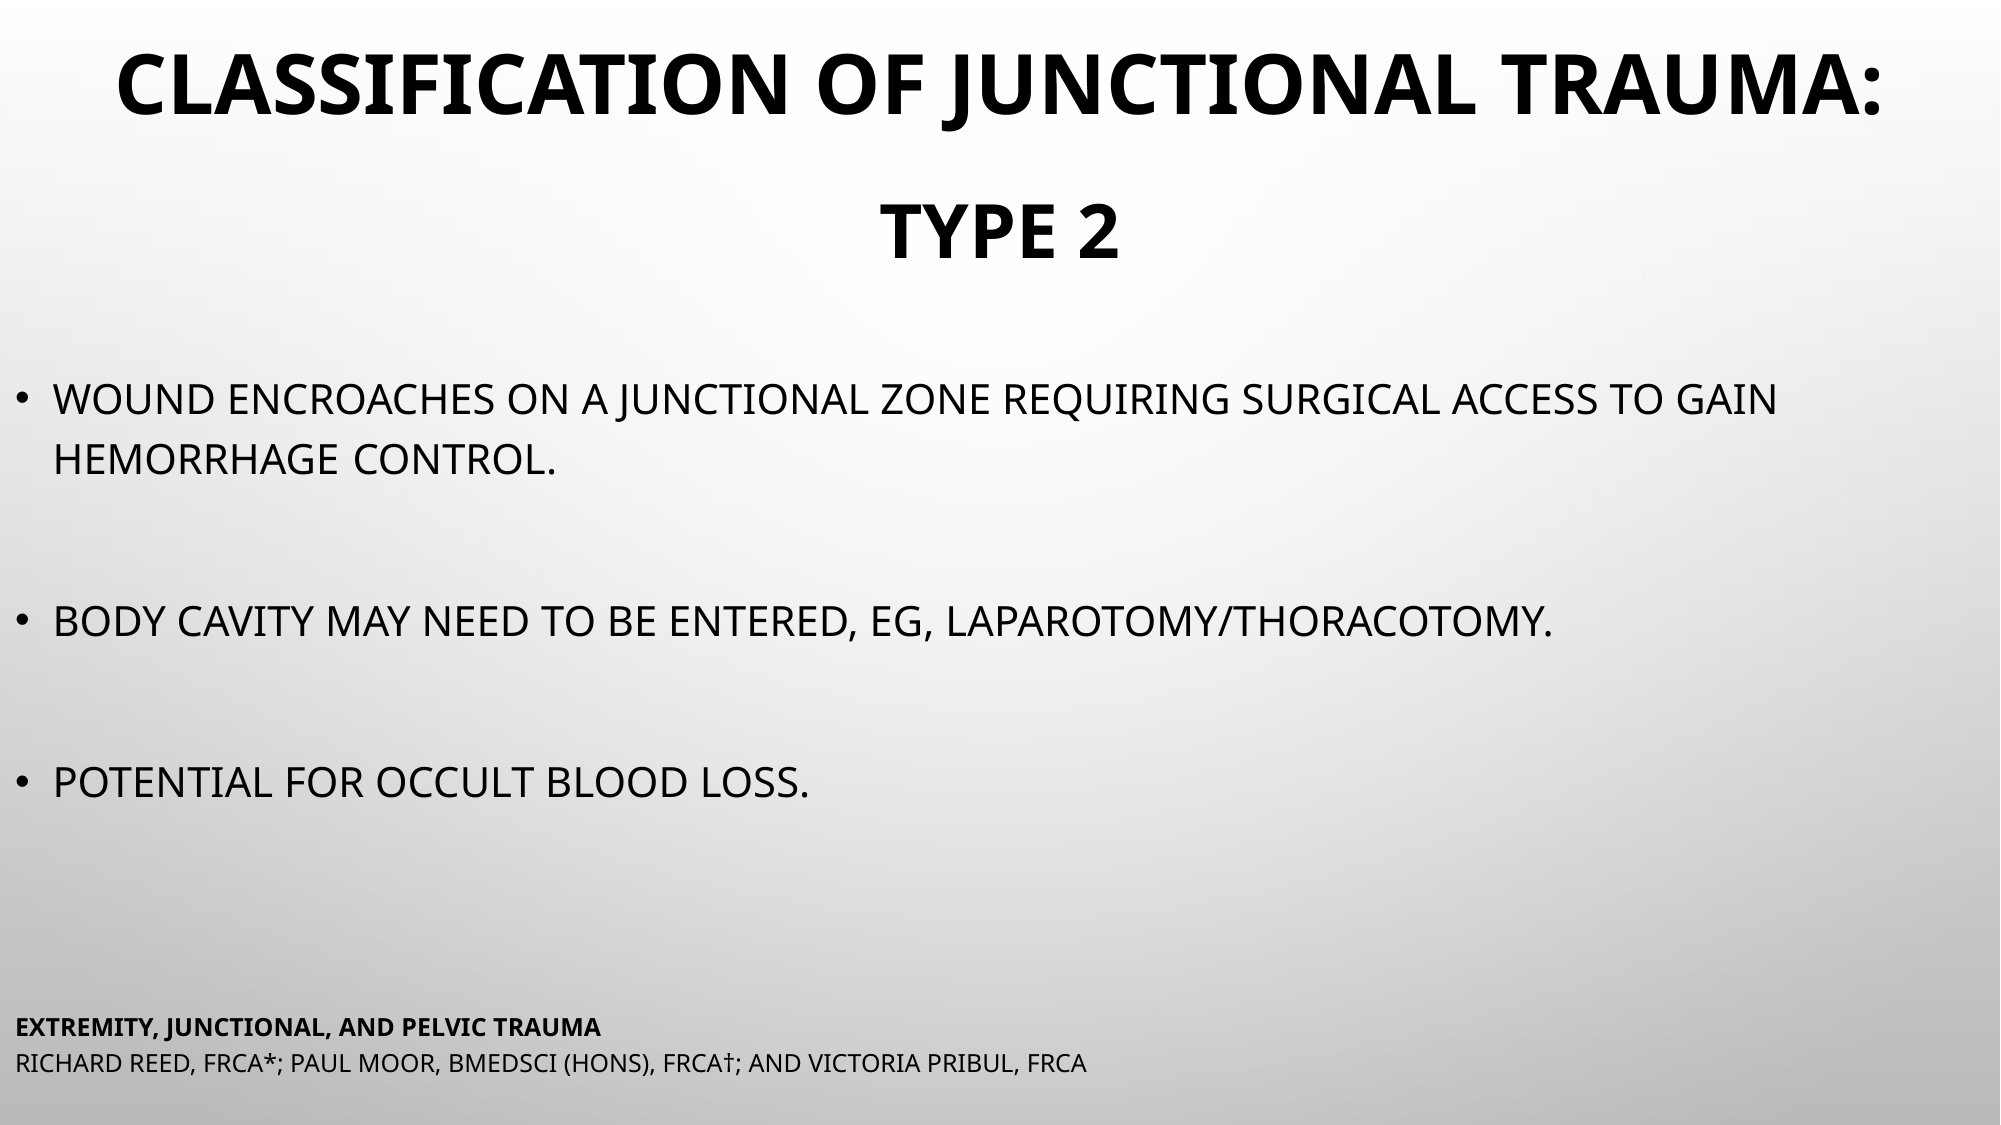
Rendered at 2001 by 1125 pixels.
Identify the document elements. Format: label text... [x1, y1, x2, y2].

list Wound encroaches on a junctional zone requiring surgical access to gain hemorrhage control. Body cavity may need to be entered, eg, laparotomy/thoracotomy. Potential for occult blood loss. EXTREMITY, JUNCTIONAL, AND PELVIC TRAUMA RICHARD REED, FRCA*; PAUL MOOR, BMedSci (Hons), FRCA†; and VICTORIA PRIBUL, FRCA [0, 284, 2000, 1125]
title CLASSIFICATION OF JUNCTIONAL TRAUMA: [0, 0, 2000, 176]
text_box TYPE 2 [0, 176, 2000, 282]
